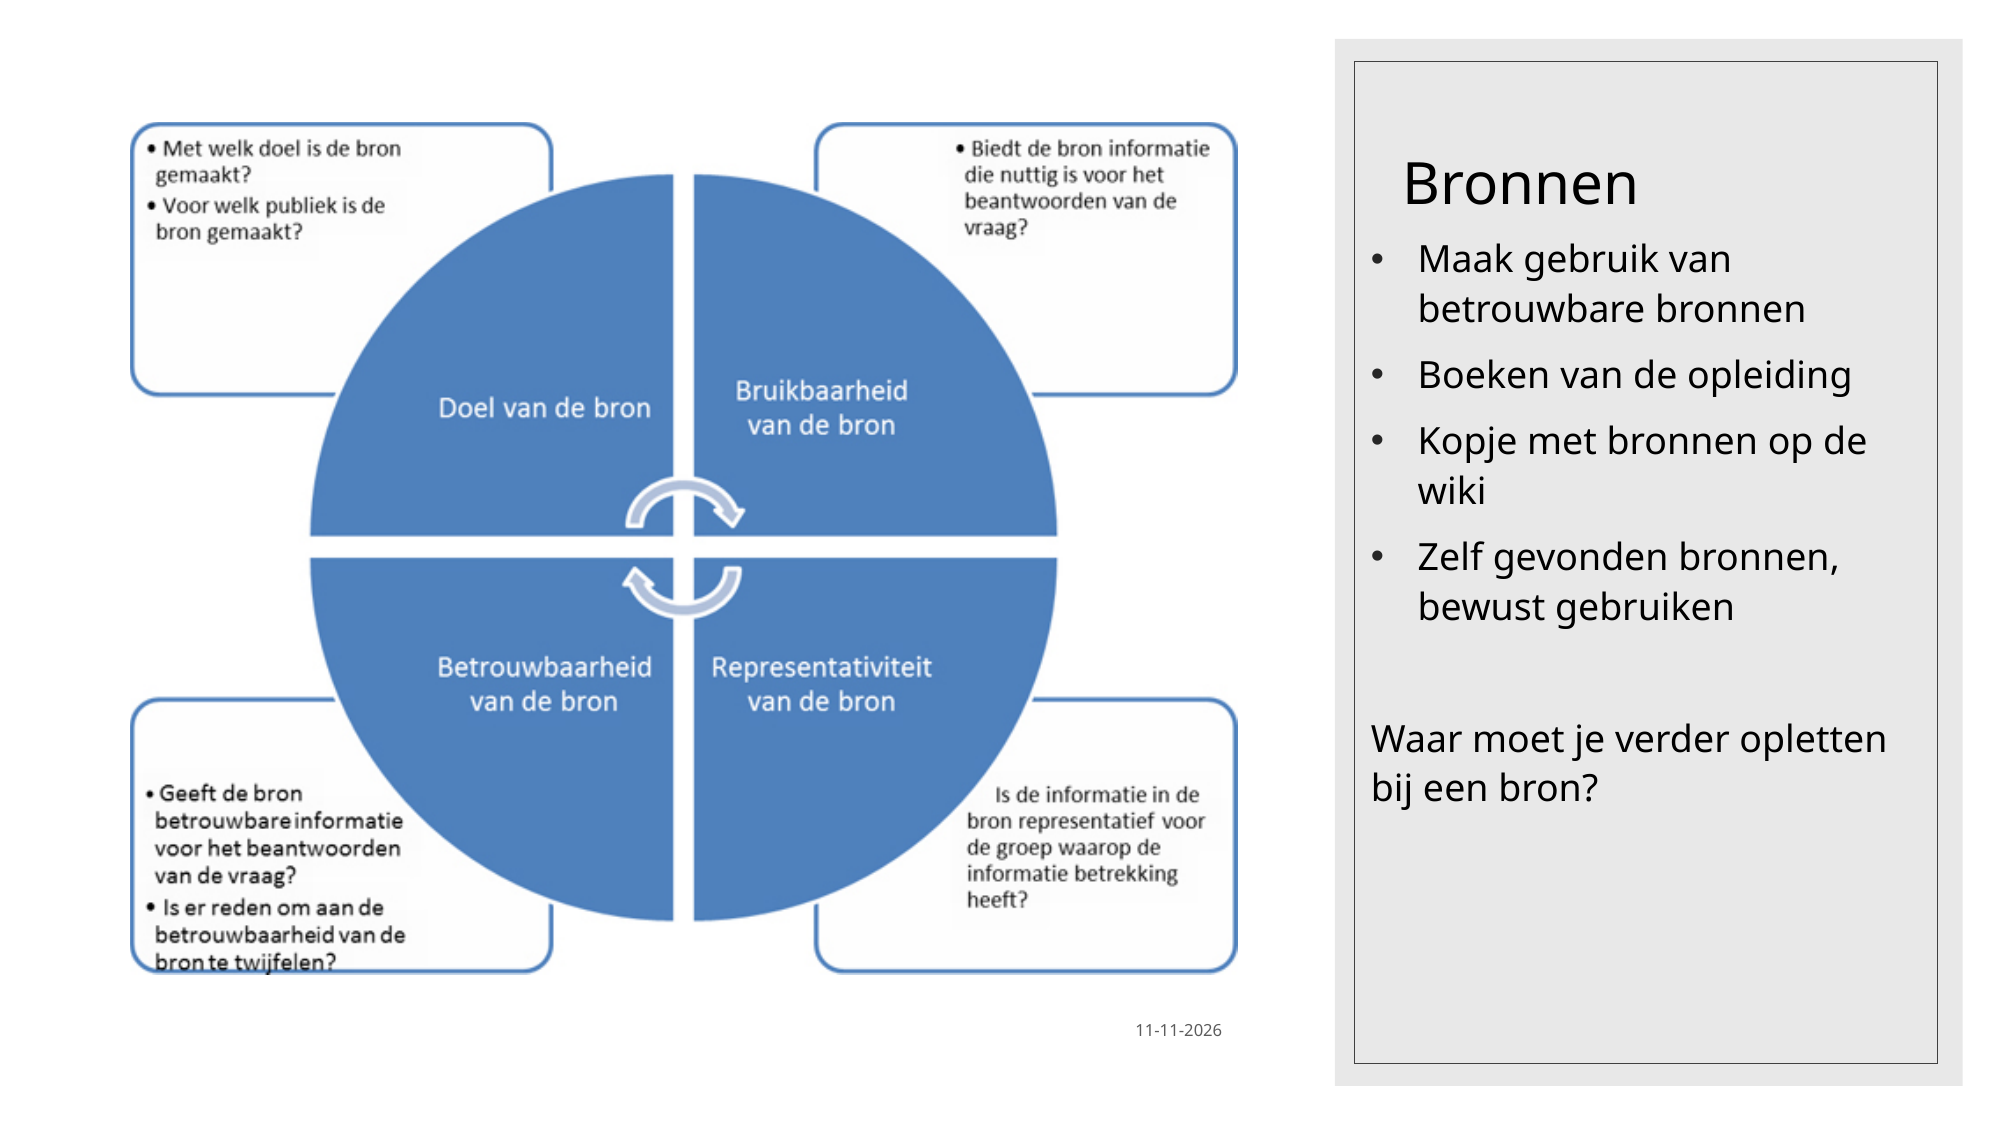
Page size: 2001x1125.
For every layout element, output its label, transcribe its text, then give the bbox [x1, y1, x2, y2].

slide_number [916, 990, 1238, 1050]
picture [130, 122, 1238, 975]
list Maak gebruik van betrouwbare bronnen Boeken van de opleiding Kopje met bronnen op de wiki Zelf gevonden bronnen, bewust gebruiken Waar moet je verder opletten bij een bron? [1355, 223, 1907, 975]
title Bronnen [1387, 99, 1907, 223]
